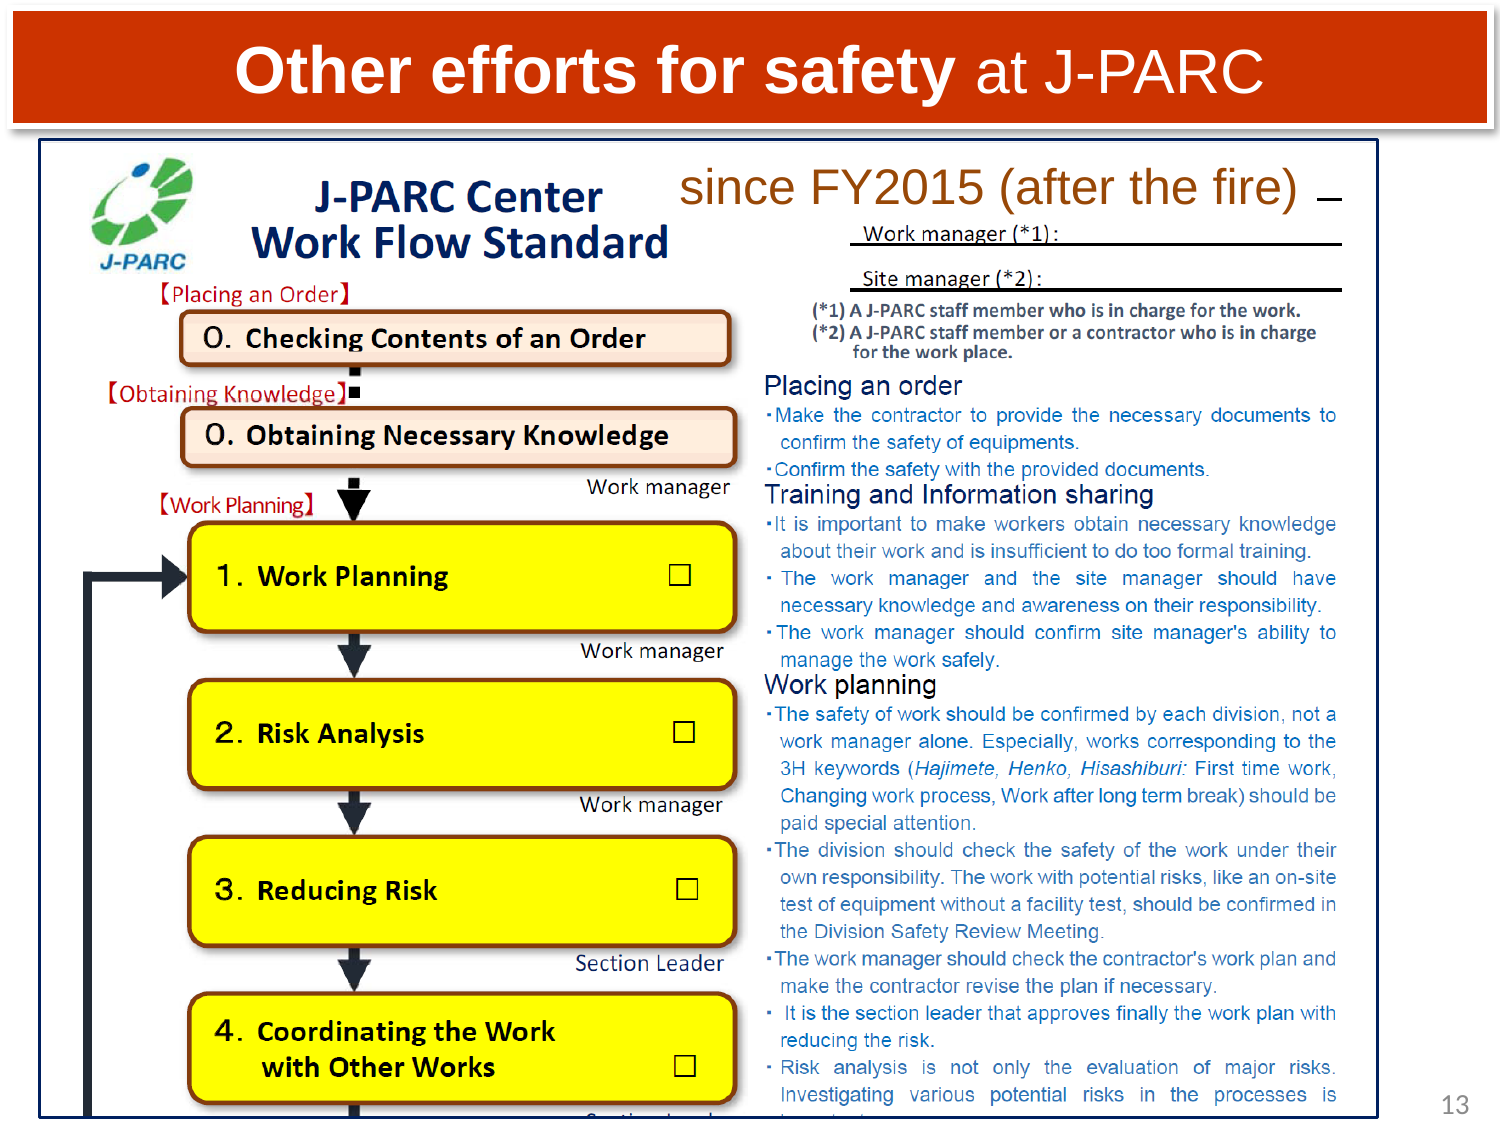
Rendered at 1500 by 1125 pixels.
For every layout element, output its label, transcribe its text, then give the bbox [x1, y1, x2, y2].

text_box Other efforts for safety at J-PARC [10, 8, 1491, 127]
picture [41, 140, 1377, 1117]
slide_number 13 [1378, 1072, 1485, 1125]
